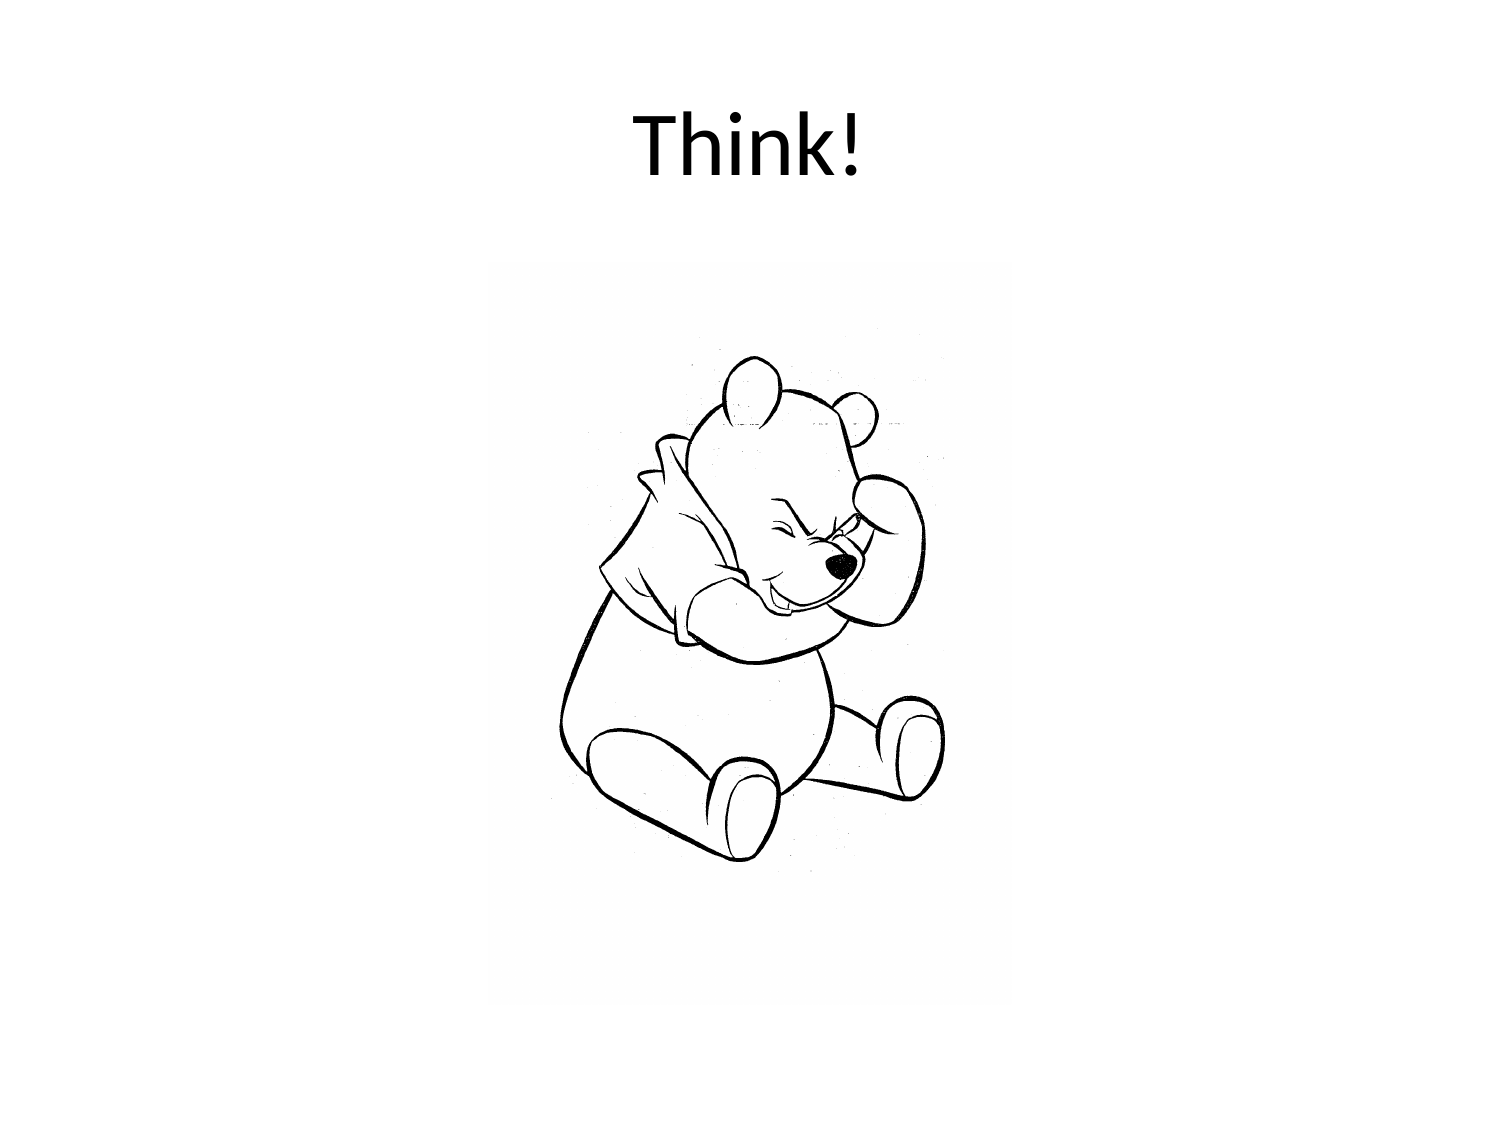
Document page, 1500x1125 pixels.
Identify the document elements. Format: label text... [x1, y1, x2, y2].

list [488, 262, 1012, 1006]
title Think! [75, 45, 1425, 233]
